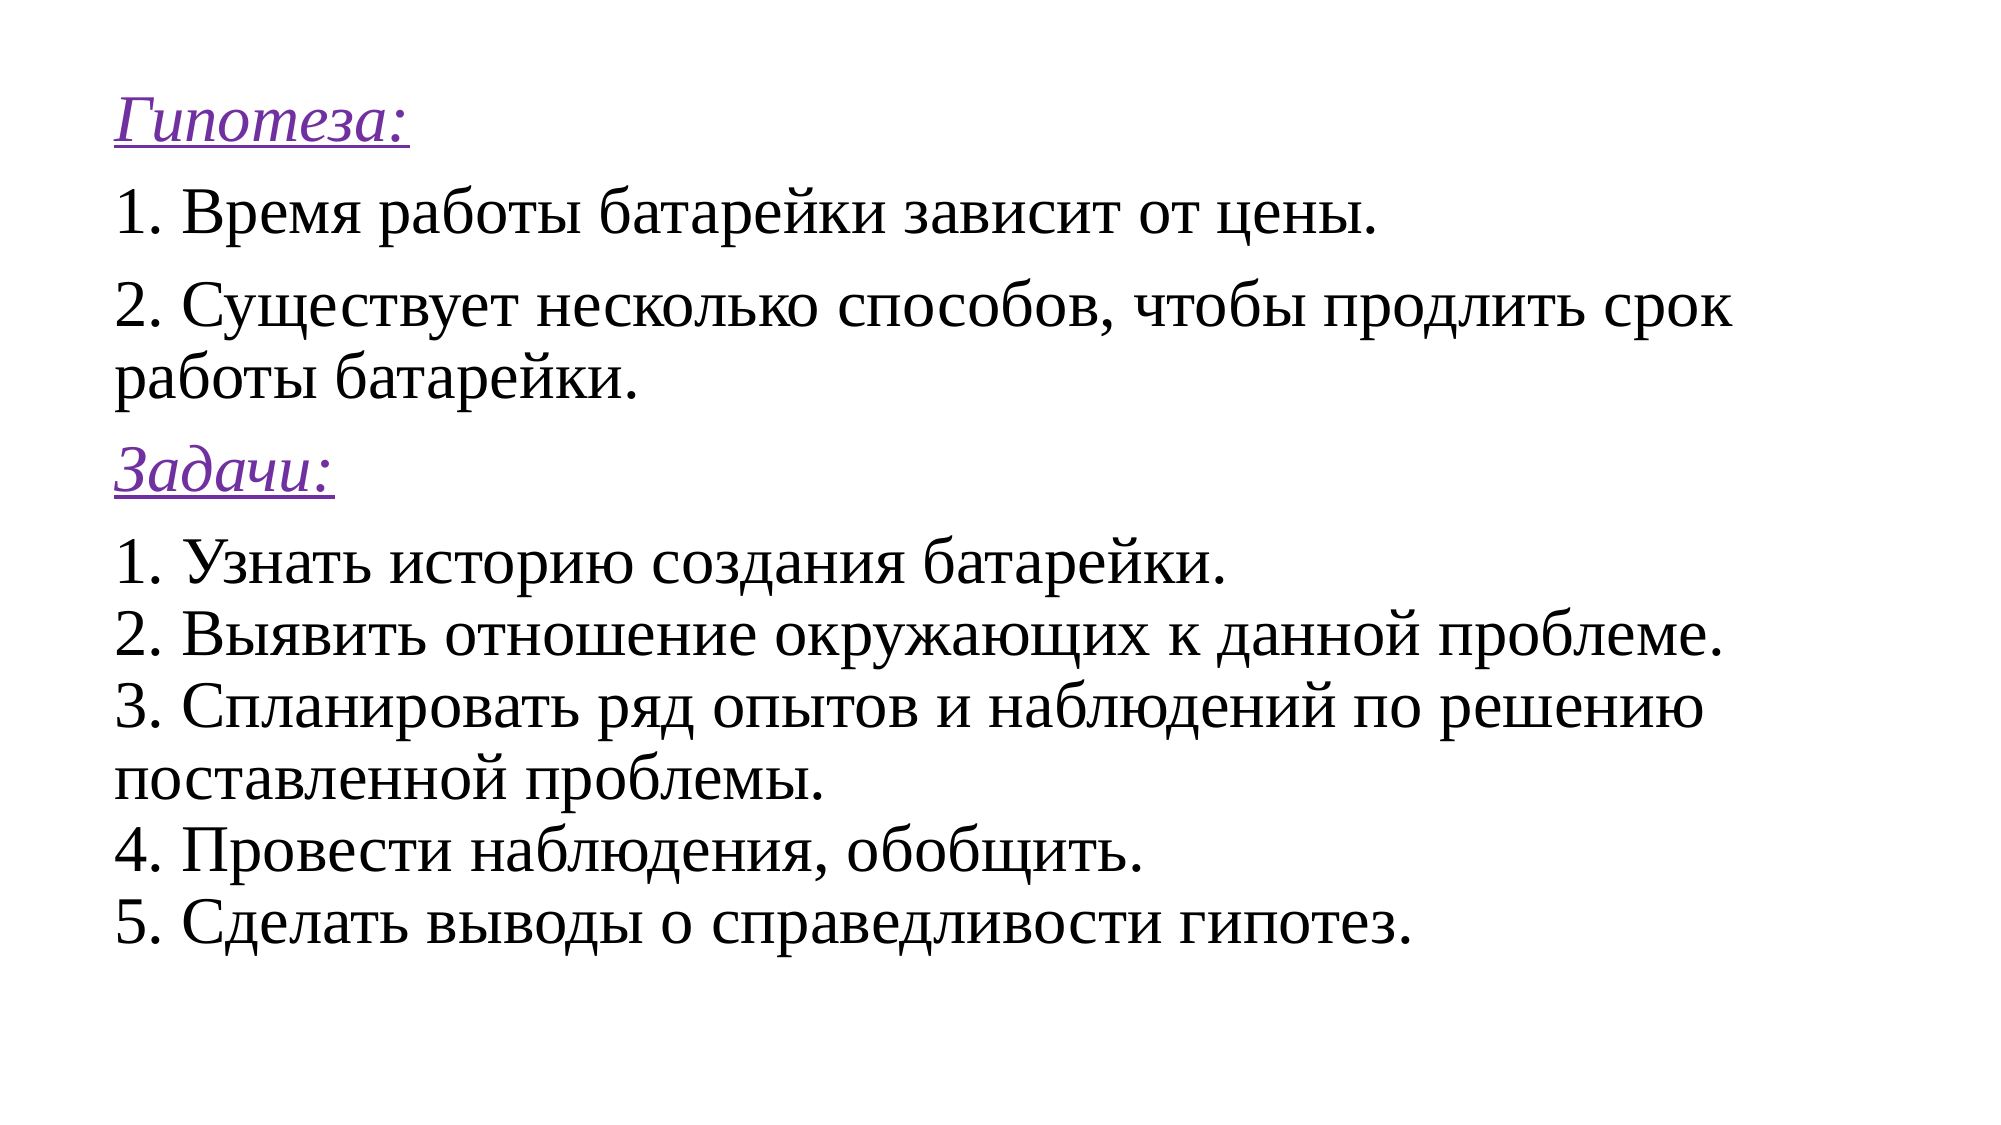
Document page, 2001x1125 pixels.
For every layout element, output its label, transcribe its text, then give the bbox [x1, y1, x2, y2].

list Гипотеза: 1. Время работы батарейки зависит от цены. 2. Существует несколько способов, чтобы продлить срок работы батарейки. Задачи: 1. Узнать историю создания батарейки. 2. Выявить отношение окружающих к данной проблеме. 3. Спланировать ряд опытов и наблюдений по решению поставленной проблемы. 4. Провести наблюдения, обобщить. 5. Сделать выводы о справедливости гипотез. [99, 75, 1962, 1084]
